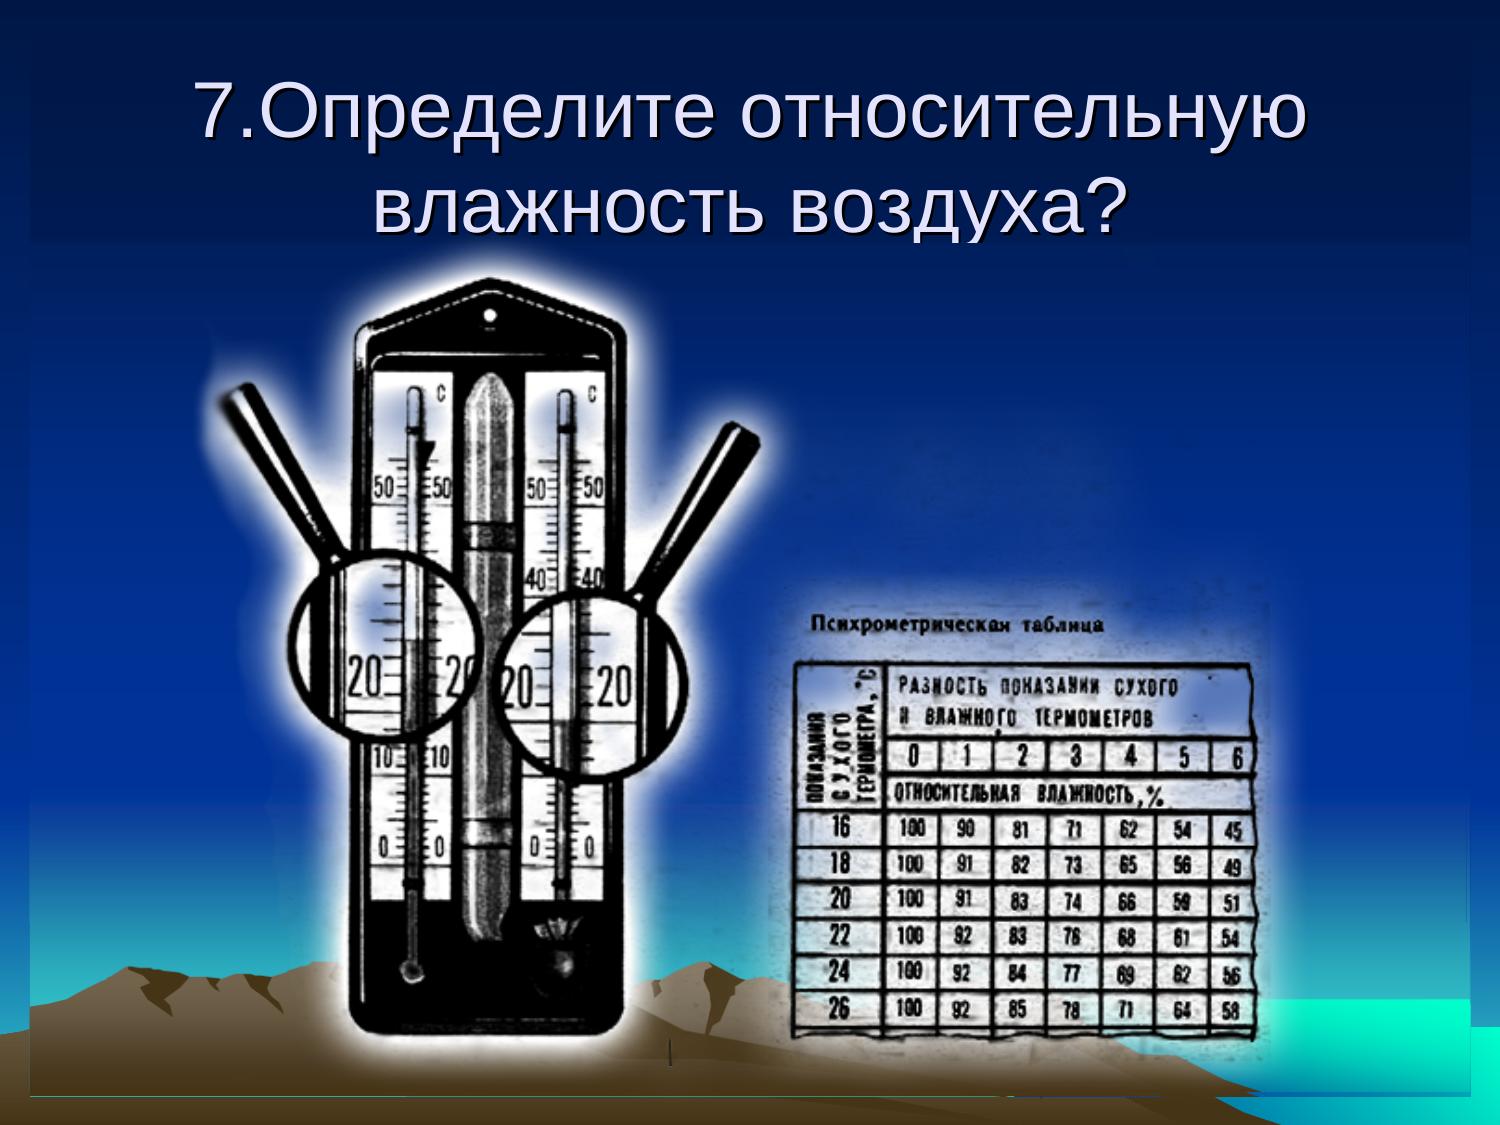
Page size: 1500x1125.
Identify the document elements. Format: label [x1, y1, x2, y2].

text_box [29, 30, 1471, 1125]
